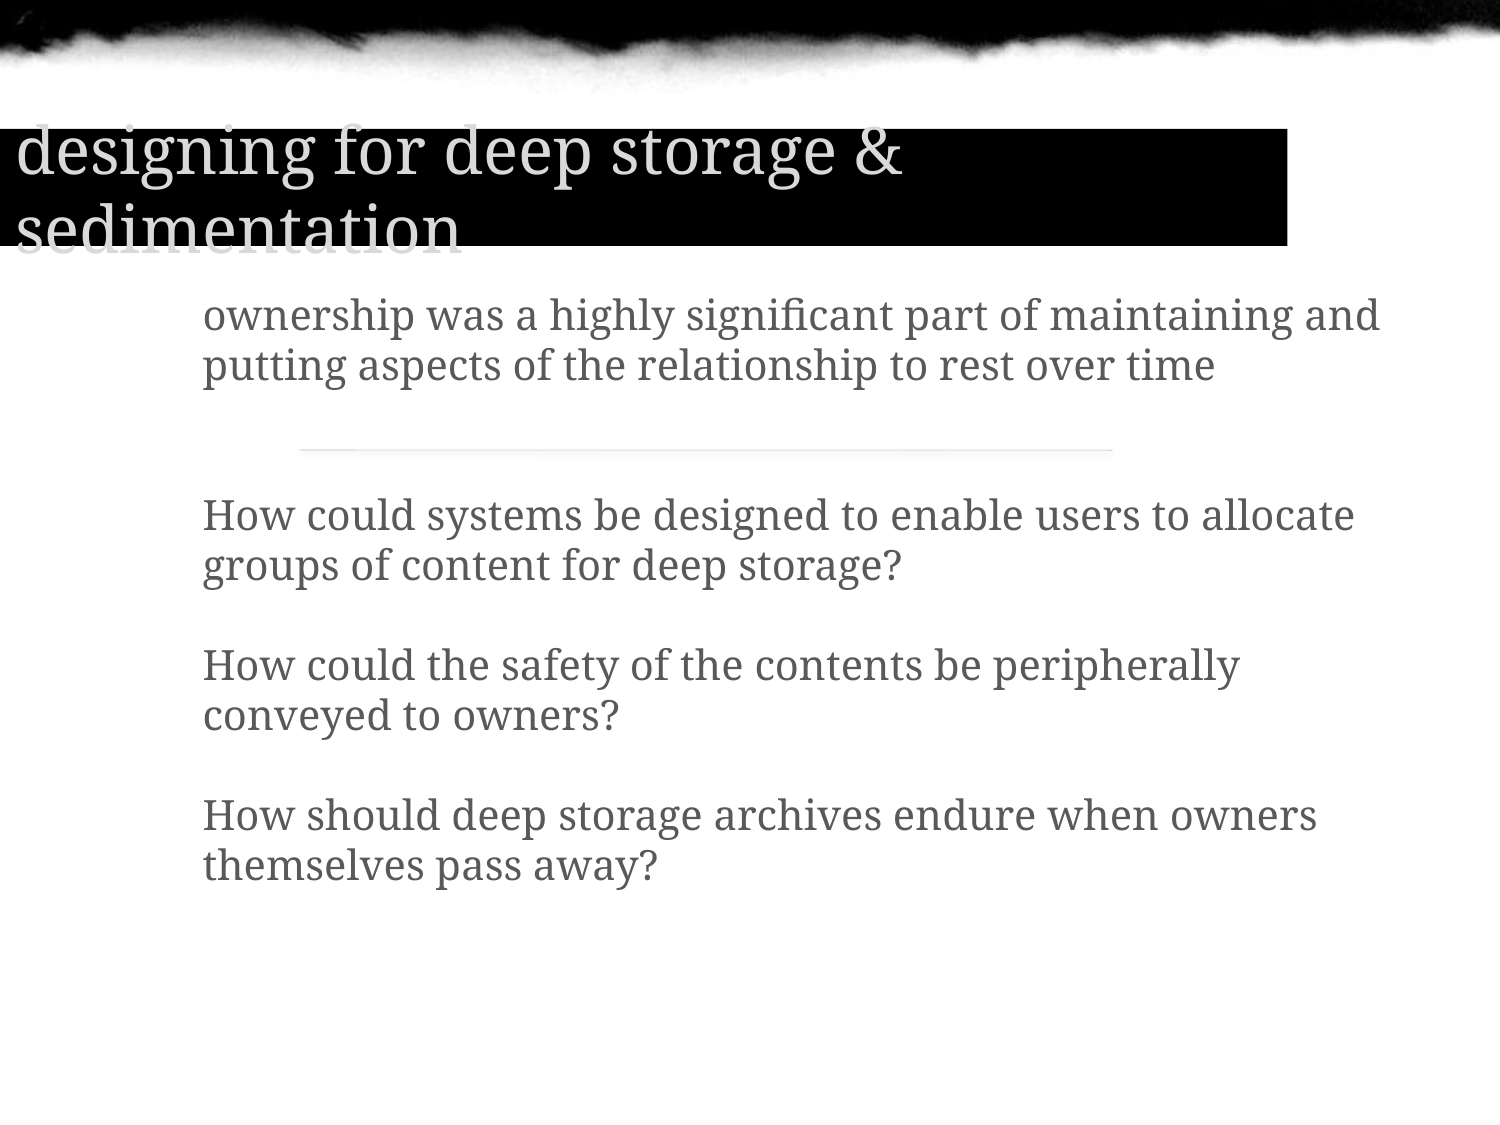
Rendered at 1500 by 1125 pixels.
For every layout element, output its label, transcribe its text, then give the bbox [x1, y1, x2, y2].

text_box designing for deep storage & sedimentation [0, 128, 1288, 246]
picture [0, 0, 1500, 94]
text_box ownership was a highly significant part of maintaining and putting aspects of the relationship to rest over time How could systems be designed to enable users to allocate groups of content for deep storage? How could the safety of the contents be peripherally conveyed to owners? How should deep storage archives endure when owners themselves pass away? [187, 281, 1407, 1125]
